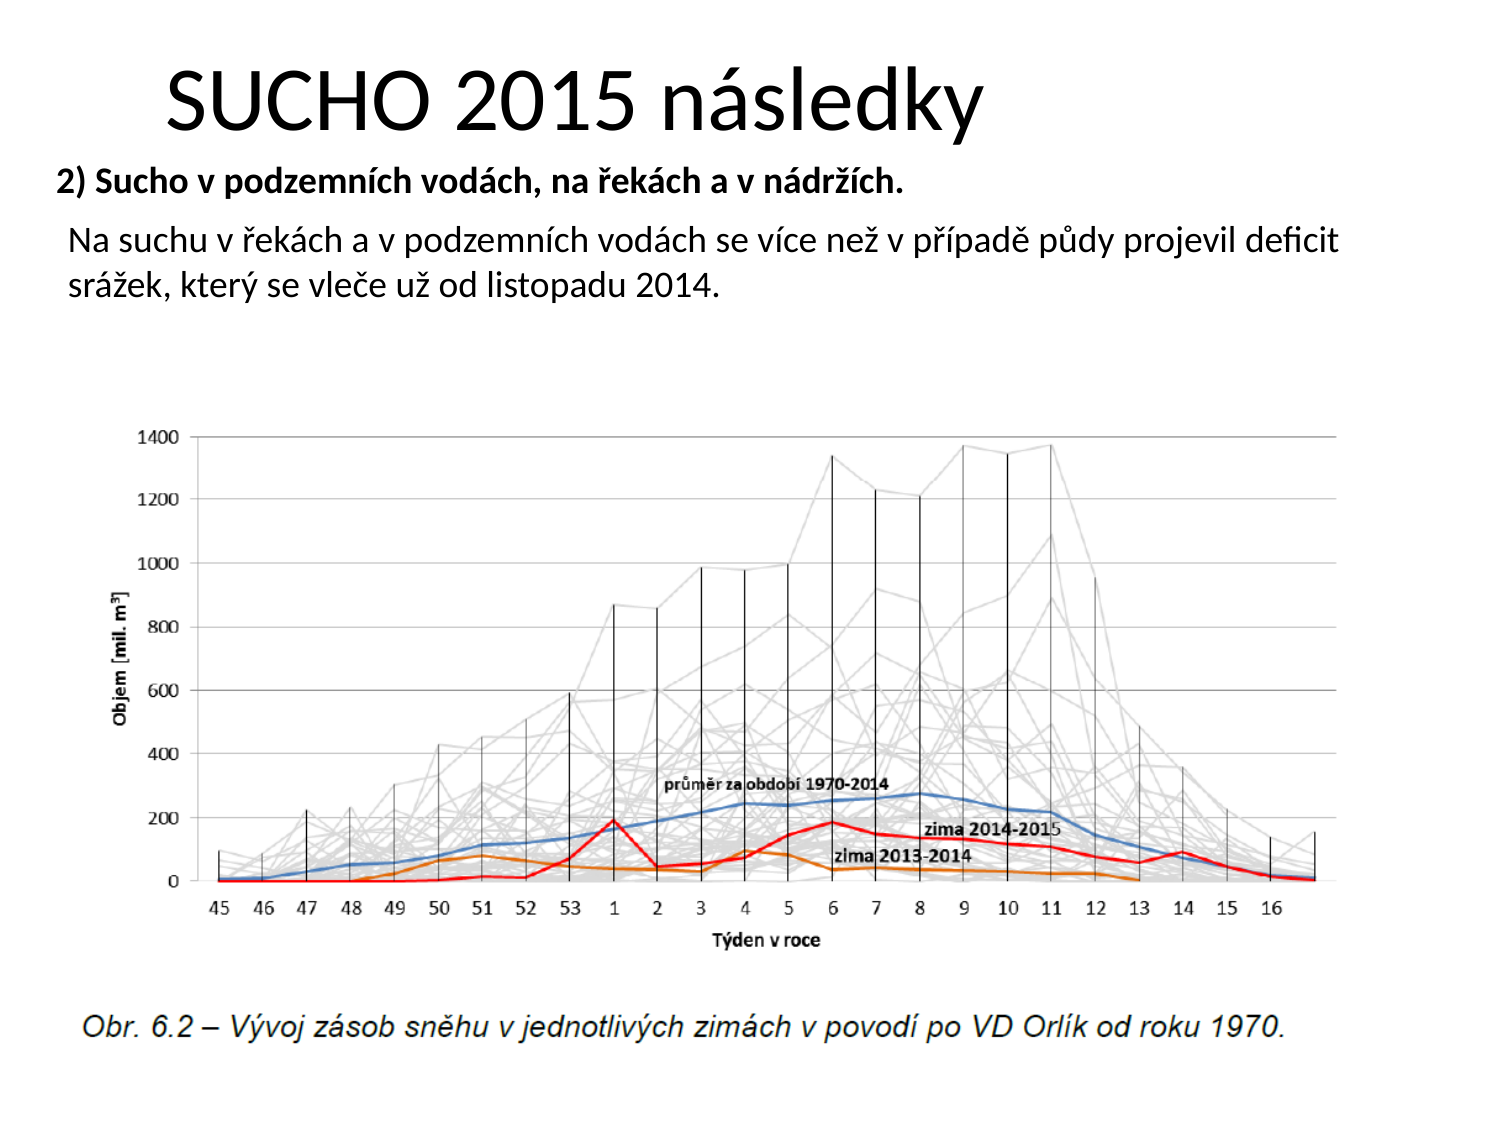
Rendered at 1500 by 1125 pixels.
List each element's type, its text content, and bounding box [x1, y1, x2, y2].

picture [52, 408, 1339, 1048]
text_box SUCHO 2015 následky [0, 0, 1350, 188]
text_box 2) Sucho v podzemních vodách, na řekách a v nádržích. [41, 148, 1459, 209]
text_box Na suchu v řekách a v podzemních vodách se více než v případě půdy projevil deficit srážek, který se vleče už od listopadu 2014. [53, 209, 1447, 313]
